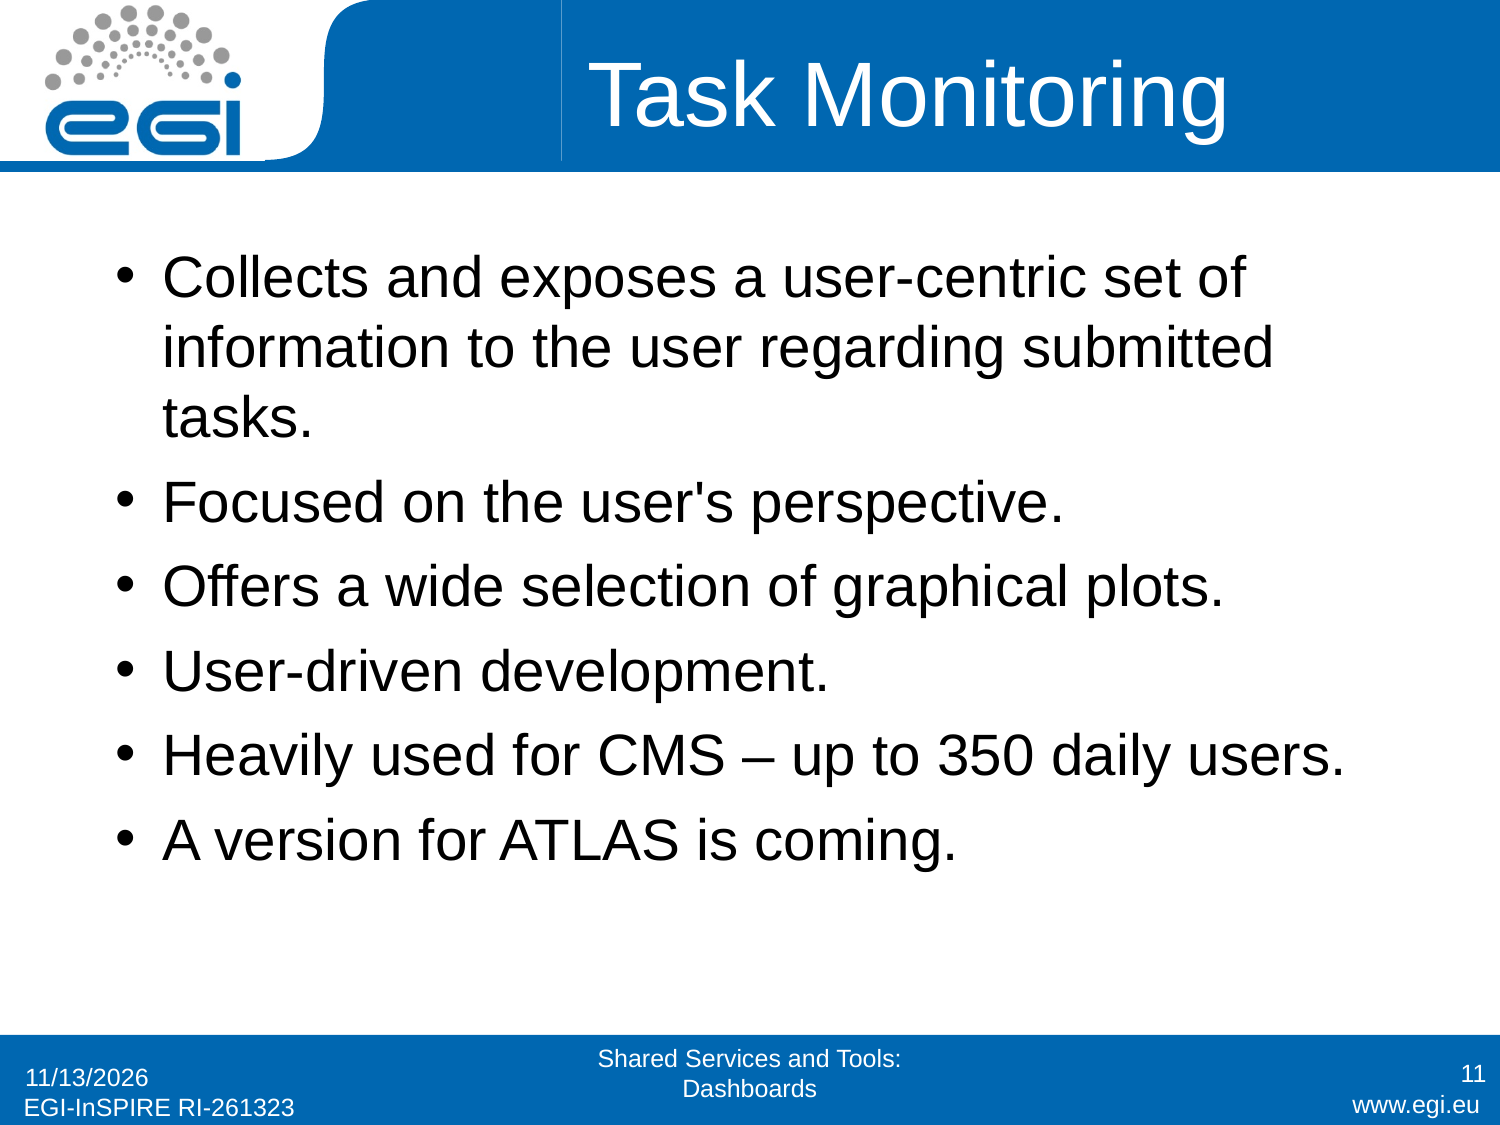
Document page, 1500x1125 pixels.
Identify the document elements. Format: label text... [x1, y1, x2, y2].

picture [0, 0, 265, 161]
footer Shared Services and Tools: Dashboards [512, 1042, 988, 1103]
list Collects and exposes a user-centric set of information to the user regarding submitted tasks. Focused on the user's perspective. Offers a wide selection of graphical plots. User-driven development. Heavily used for CMS – up to 350 daily users. A version for ATLAS is coming. [100, 231, 1426, 975]
slide_number 11 [1151, 1042, 1500, 1103]
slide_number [10, 1046, 361, 1106]
title Task Monitoring [348, 18, 1471, 162]
